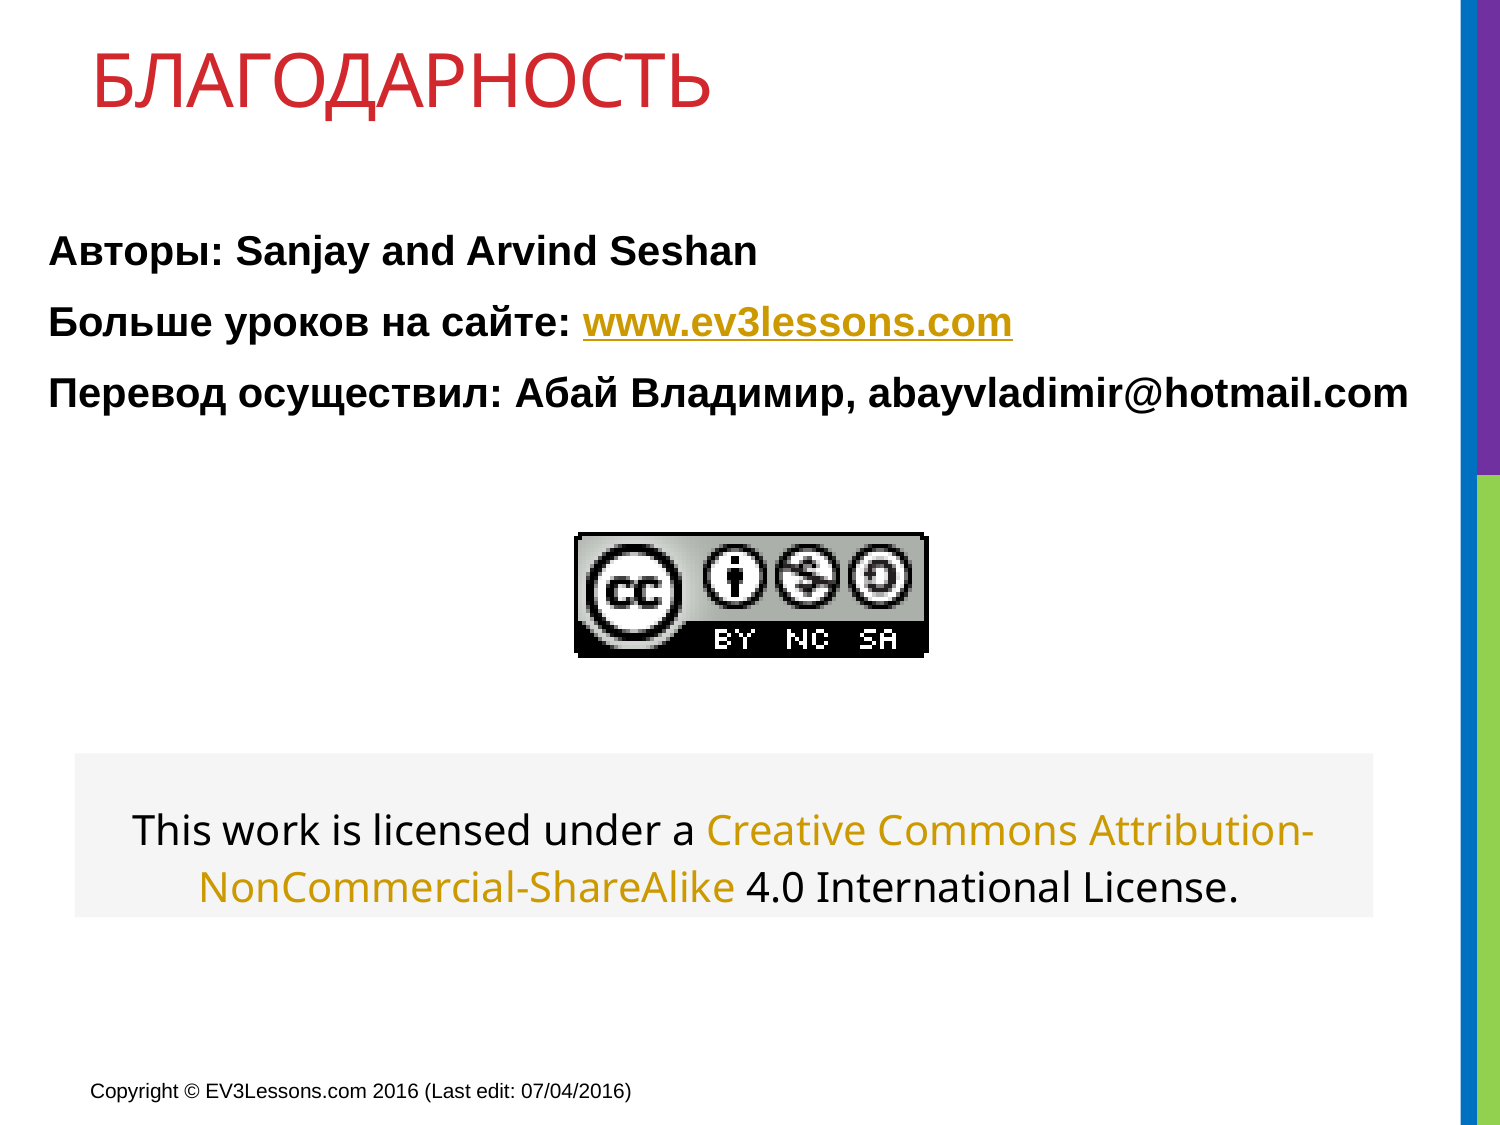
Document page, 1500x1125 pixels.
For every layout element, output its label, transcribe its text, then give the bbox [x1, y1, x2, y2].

picture [573, 532, 929, 659]
list Авторы: Sanjay and Arvind Seshan Больше уроков на сайте: www.ev3lessons.com Перевод осуществил: Абай Владимир, abayvladimir@hotmail.com [33, 216, 1428, 489]
footer Copyright © EV3Lessons.com 2016 (Last edit: 07/04/2016) [75, 1070, 706, 1112]
title Благодарность [75, 25, 1428, 216]
text_box This work is licensed under a Creative Commons Attribution-NonCommercial-ShareAlike 4.0 International License. [74, 753, 1374, 918]
